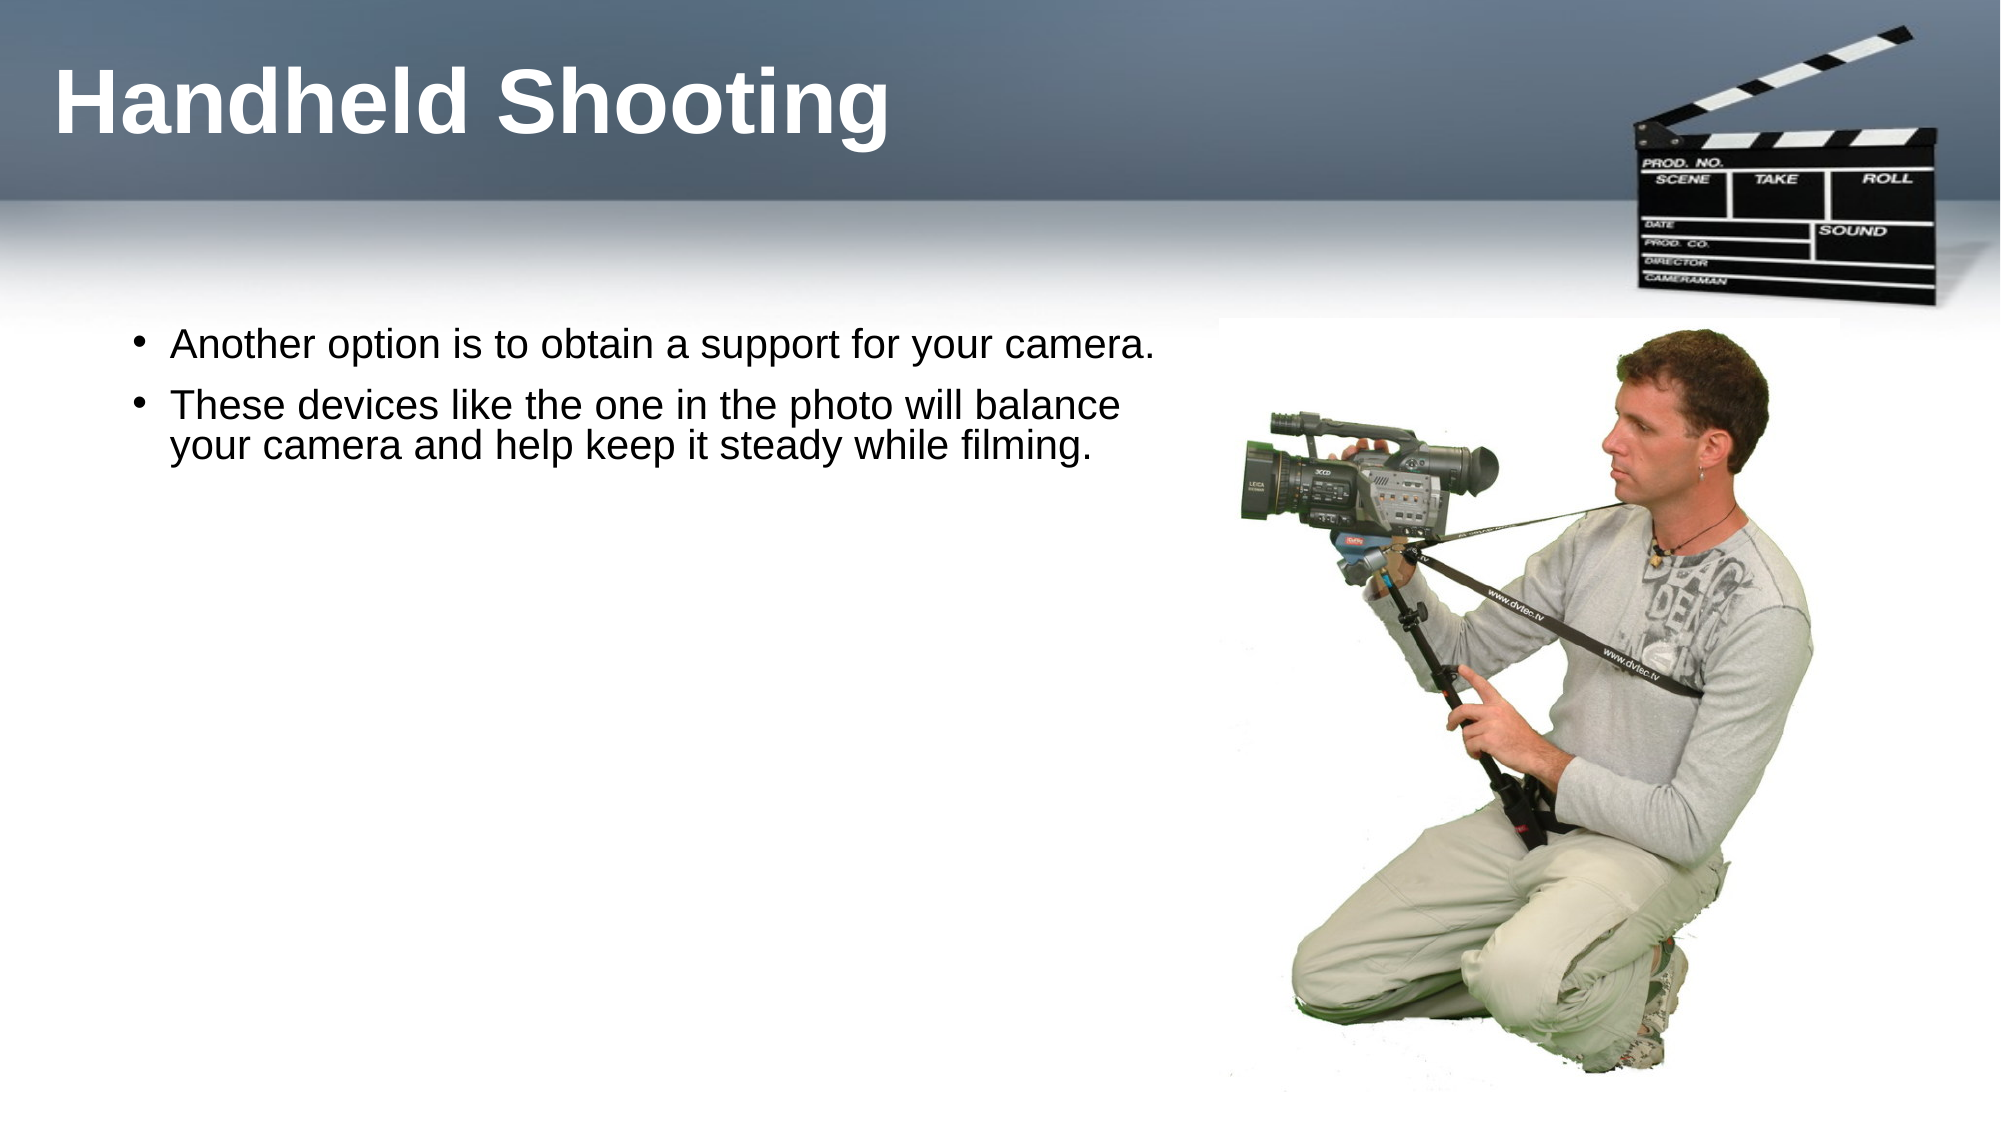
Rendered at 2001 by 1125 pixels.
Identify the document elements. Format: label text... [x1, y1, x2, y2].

title Handheld Shooting [39, 47, 1140, 177]
list Another option is to obtain a support for your camera. These devices like the one in the photo will balance your camera and help keep it steady while filming. [117, 318, 1179, 689]
picture [0, 0, 2001, 1125]
